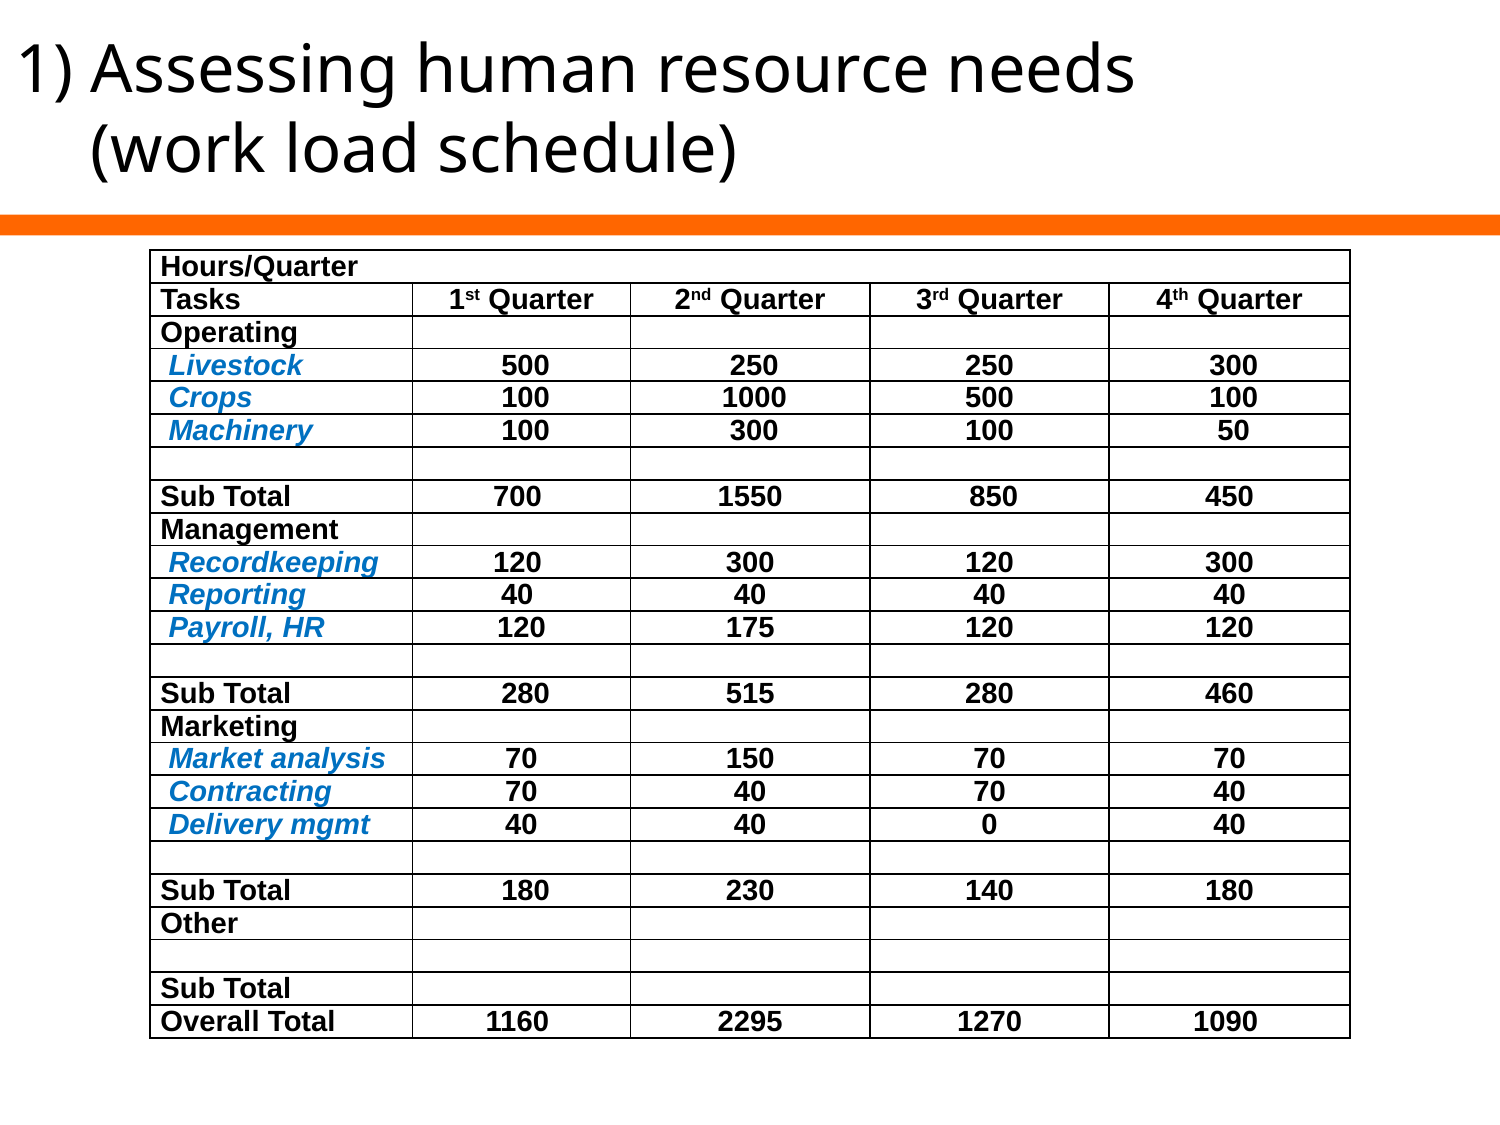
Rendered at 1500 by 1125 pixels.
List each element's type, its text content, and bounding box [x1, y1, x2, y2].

table_cell Tasks [151, 284, 412, 315]
table_cell [631, 317, 869, 348]
table_cell 450 [1110, 481, 1349, 512]
table_header Hours/Quarter [151, 251, 1349, 282]
table_cell [1110, 973, 1349, 1004]
table_cell Other [151, 908, 412, 939]
table_cell [871, 842, 1108, 873]
table_cell [871, 711, 1108, 742]
table_cell [413, 711, 630, 742]
table_cell 2295 [631, 1006, 869, 1037]
table_cell Operating [151, 317, 412, 348]
table_cell [413, 317, 630, 348]
table_cell 40 [631, 579, 869, 610]
table_cell 100 [413, 415, 630, 446]
table_cell 140 [871, 875, 1108, 906]
table_cell 120 [1110, 612, 1349, 643]
table_cell Market analysis [151, 743, 412, 774]
table_cell [631, 973, 869, 1004]
text_box 1) Assessing human resource needs (work load schedule) [0, 12, 1500, 200]
table_cell Overall Total [151, 1006, 412, 1037]
table_cell 1090 [1110, 1006, 1349, 1037]
table_cell 150 [631, 743, 869, 774]
table_cell [151, 448, 412, 479]
table_cell 300 [631, 415, 869, 446]
table_cell [871, 448, 1108, 479]
table_cell [631, 448, 869, 479]
table_cell [1110, 645, 1349, 676]
table_cell Sub Total [151, 678, 412, 709]
table_cell [1110, 514, 1349, 545]
table_cell 120 [413, 612, 630, 643]
table_cell 300 [631, 546, 869, 577]
table_cell [871, 973, 1108, 1004]
table_cell [871, 940, 1108, 971]
table_cell 120 [871, 546, 1108, 577]
table_cell [871, 908, 1108, 939]
table_cell 515 [631, 678, 869, 709]
table_cell Management [151, 514, 412, 545]
table_cell 250 [631, 349, 869, 380]
table_cell 4th Quarter [1110, 284, 1349, 315]
table_cell [1110, 317, 1349, 348]
table_cell [413, 908, 630, 939]
table_cell Delivery mgmt [151, 809, 412, 840]
table_cell [1110, 711, 1349, 742]
table_cell 100 [871, 415, 1108, 446]
table_cell [413, 448, 630, 479]
table_cell 300 [1110, 546, 1349, 577]
table_cell [631, 842, 869, 873]
table_cell [871, 514, 1108, 545]
table_cell Machinery [151, 415, 412, 446]
table_cell 175 [631, 612, 869, 643]
table_cell [151, 645, 412, 676]
table_cell [1110, 908, 1349, 939]
table_cell 500 [413, 349, 630, 380]
table_cell [631, 514, 869, 545]
table_cell 280 [871, 678, 1108, 709]
table_cell 1160 [413, 1006, 630, 1037]
table_cell 40 [631, 809, 869, 840]
table_cell 40 [871, 579, 1108, 610]
table_cell Livestock [151, 349, 412, 380]
table_cell 250 [871, 349, 1108, 380]
table_cell Contracting [151, 776, 412, 807]
table_cell Marketing [151, 711, 412, 742]
table_cell Payroll, HR [151, 612, 412, 643]
table_cell 70 [871, 776, 1108, 807]
table_cell 40 [1110, 579, 1349, 610]
table_cell [151, 940, 412, 971]
table_cell [413, 940, 630, 971]
table_cell 70 [871, 743, 1108, 774]
table_cell [631, 940, 869, 971]
table_cell 40 [1110, 776, 1349, 807]
table_cell 120 [871, 612, 1108, 643]
table_cell Crops [151, 382, 412, 413]
table_cell 850 [871, 481, 1108, 512]
table_cell [871, 317, 1108, 348]
table_cell [1110, 448, 1349, 479]
table_cell 70 [1110, 743, 1349, 774]
table_cell 230 [631, 875, 869, 906]
table_cell 100 [1110, 382, 1349, 413]
table_cell 70 [413, 776, 630, 807]
table_cell 1550 [631, 481, 869, 512]
table_cell 0 [871, 809, 1108, 840]
table_cell Sub Total [151, 973, 412, 1004]
table_cell [871, 645, 1108, 676]
table_cell 180 [1110, 875, 1349, 906]
table_cell Sub Total [151, 875, 412, 906]
table_cell 1000 [631, 382, 869, 413]
table_cell [413, 645, 630, 676]
table_cell Recordkeeping [151, 546, 412, 577]
table_cell [1110, 842, 1349, 873]
table_cell 40 [1110, 809, 1349, 840]
table_cell 100 [413, 382, 630, 413]
table_cell 500 [871, 382, 1108, 413]
table_cell Reporting [151, 579, 412, 610]
table_cell [413, 514, 630, 545]
table_cell 40 [413, 579, 630, 610]
table_cell [413, 842, 630, 873]
table_cell 300 [1110, 349, 1349, 380]
table_cell 40 [413, 809, 630, 840]
table_cell 1st Quarter [413, 284, 630, 315]
table_cell [151, 842, 412, 873]
table_cell 40 [631, 776, 869, 807]
table_cell 120 [413, 546, 630, 577]
table_cell [1110, 940, 1349, 971]
table_cell [413, 973, 630, 1004]
table_cell [631, 908, 869, 939]
table_cell [631, 711, 869, 742]
table_cell 180 [413, 875, 630, 906]
table_cell 2nd Quarter [631, 284, 869, 315]
table_cell 700 [413, 481, 630, 512]
table_cell 280 [413, 678, 630, 709]
table_cell Sub Total [151, 481, 412, 512]
table_cell 70 [413, 743, 630, 774]
table_cell [631, 645, 869, 676]
table_cell 1270 [871, 1006, 1108, 1037]
table_cell 3rd Quarter [871, 284, 1108, 315]
table_cell 50 [1110, 415, 1349, 446]
table_cell 460 [1110, 678, 1349, 709]
